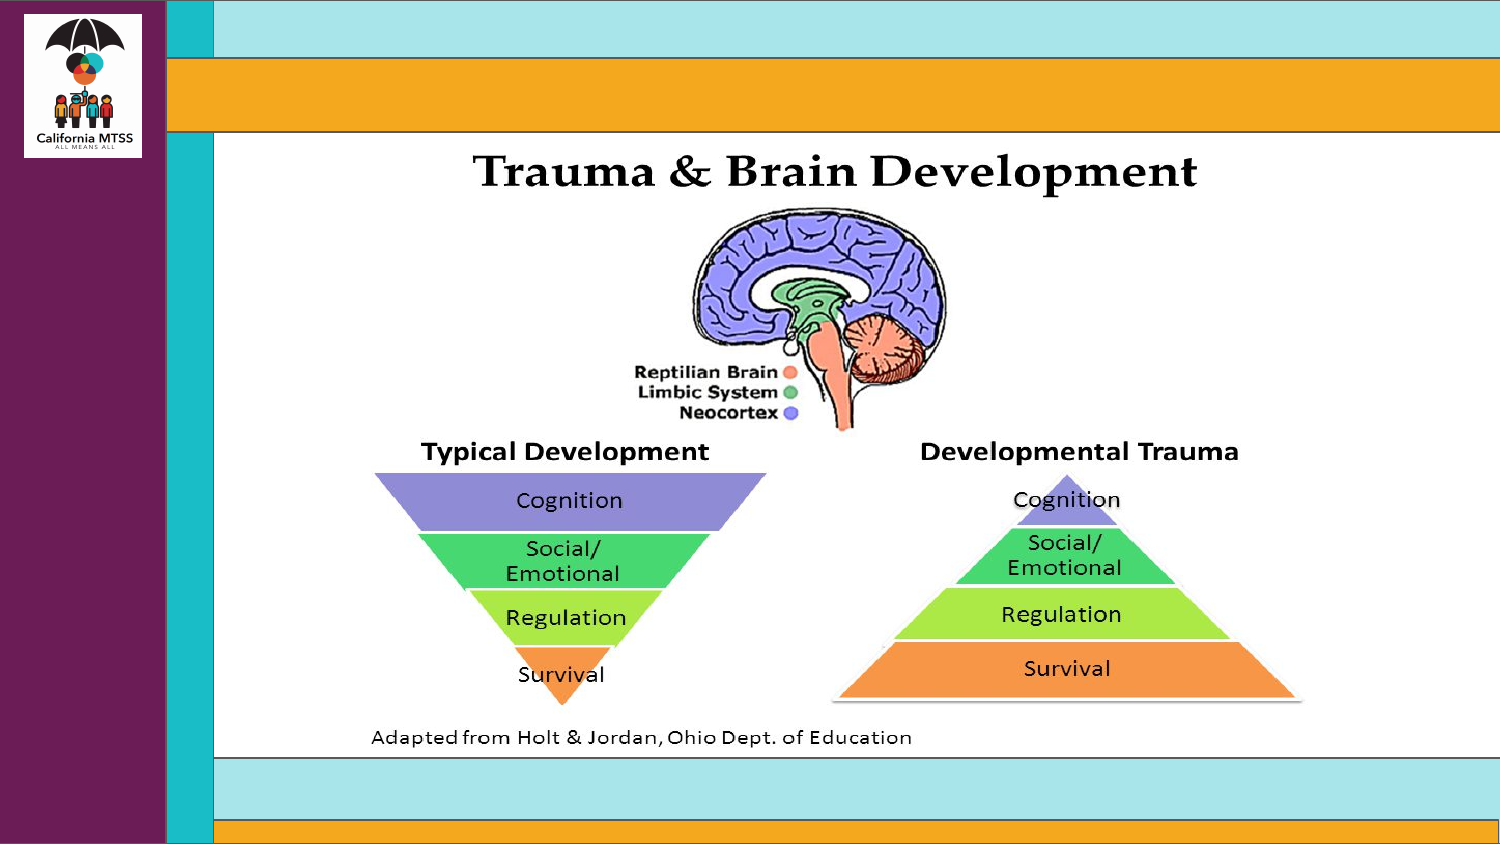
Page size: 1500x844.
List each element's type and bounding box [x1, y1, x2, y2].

picture [24, 14, 142, 158]
picture [337, 133, 1333, 754]
